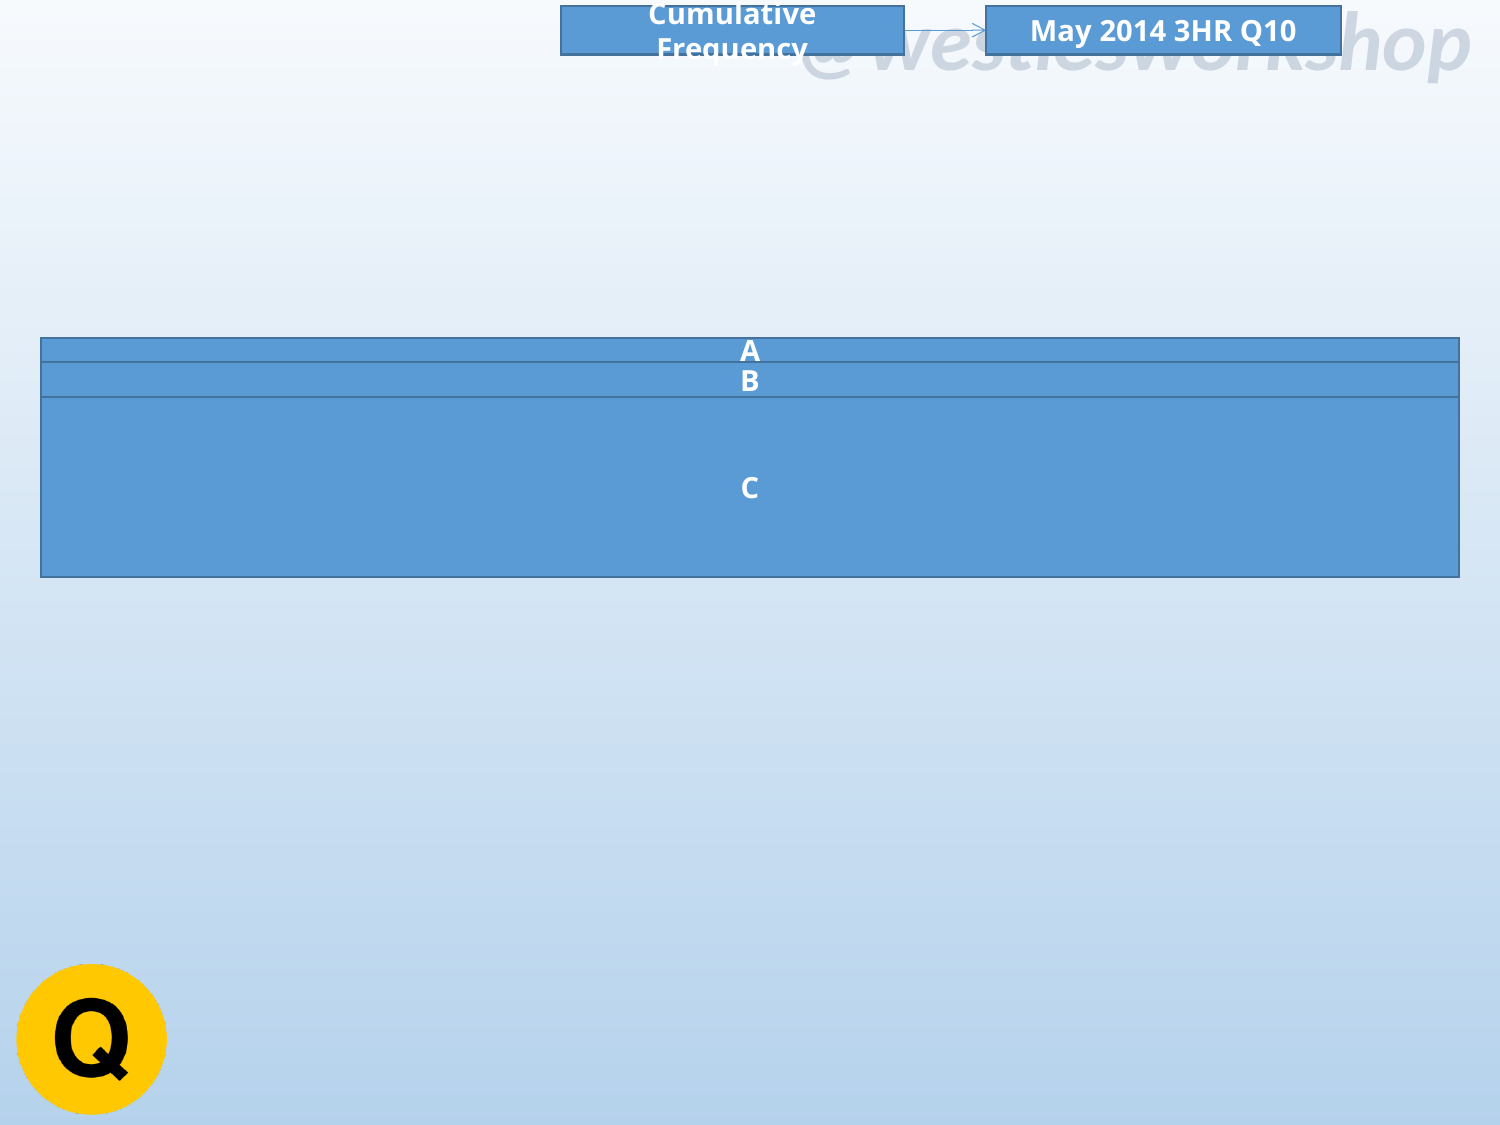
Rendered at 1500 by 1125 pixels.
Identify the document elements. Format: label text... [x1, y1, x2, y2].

text_box May 2014 3HR Q10 [985, 5, 1342, 56]
picture [41, 338, 1459, 578]
picture [0, 940, 191, 1125]
text_box Cumulative Frequency [560, 5, 905, 56]
